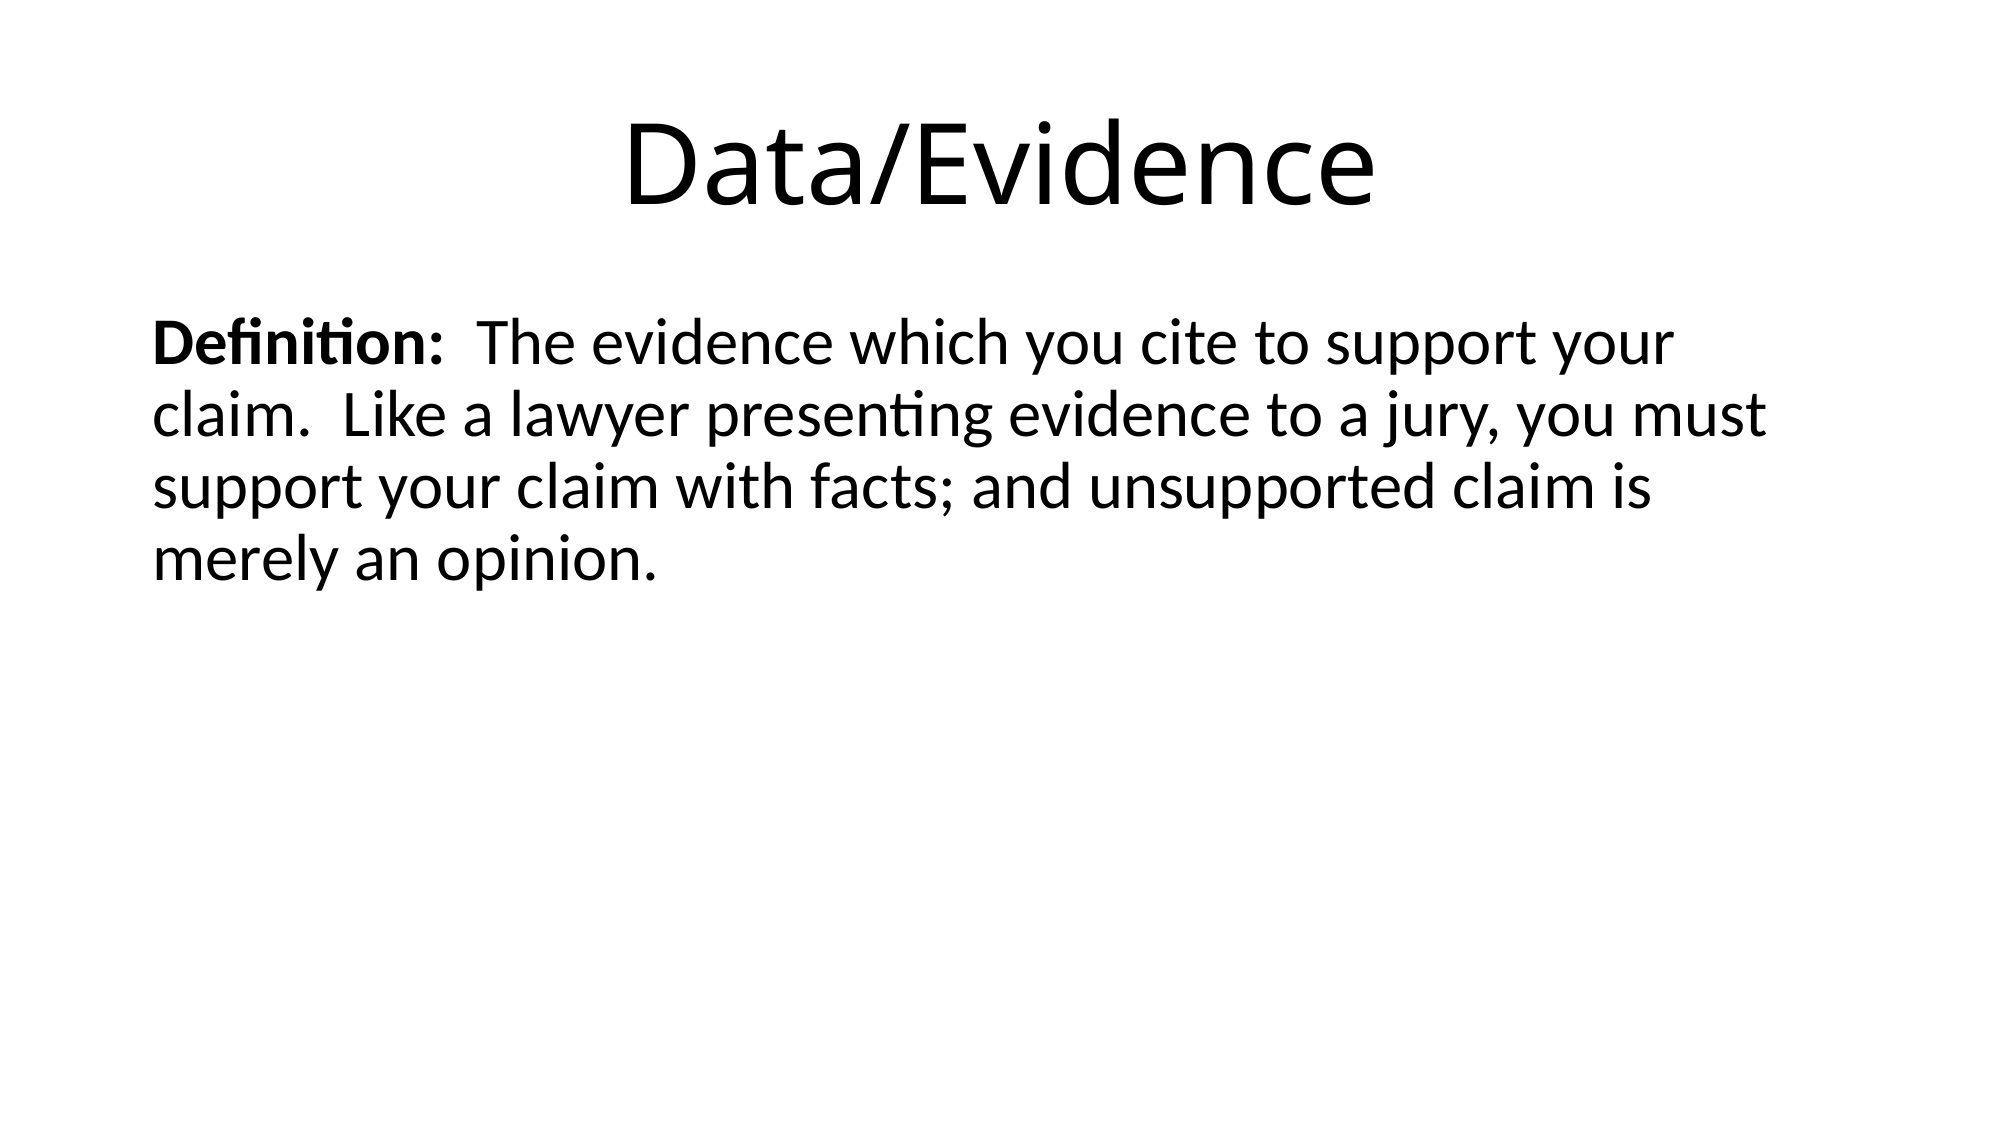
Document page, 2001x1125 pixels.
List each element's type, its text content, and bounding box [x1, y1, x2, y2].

list Definition: The evidence which you cite to support your claim. Like a lawyer presenting evidence to a jury, you must support your claim with facts; and unsupported claim is merely an opinion. [137, 299, 1863, 1014]
title Data/Evidence [137, 59, 1863, 278]
